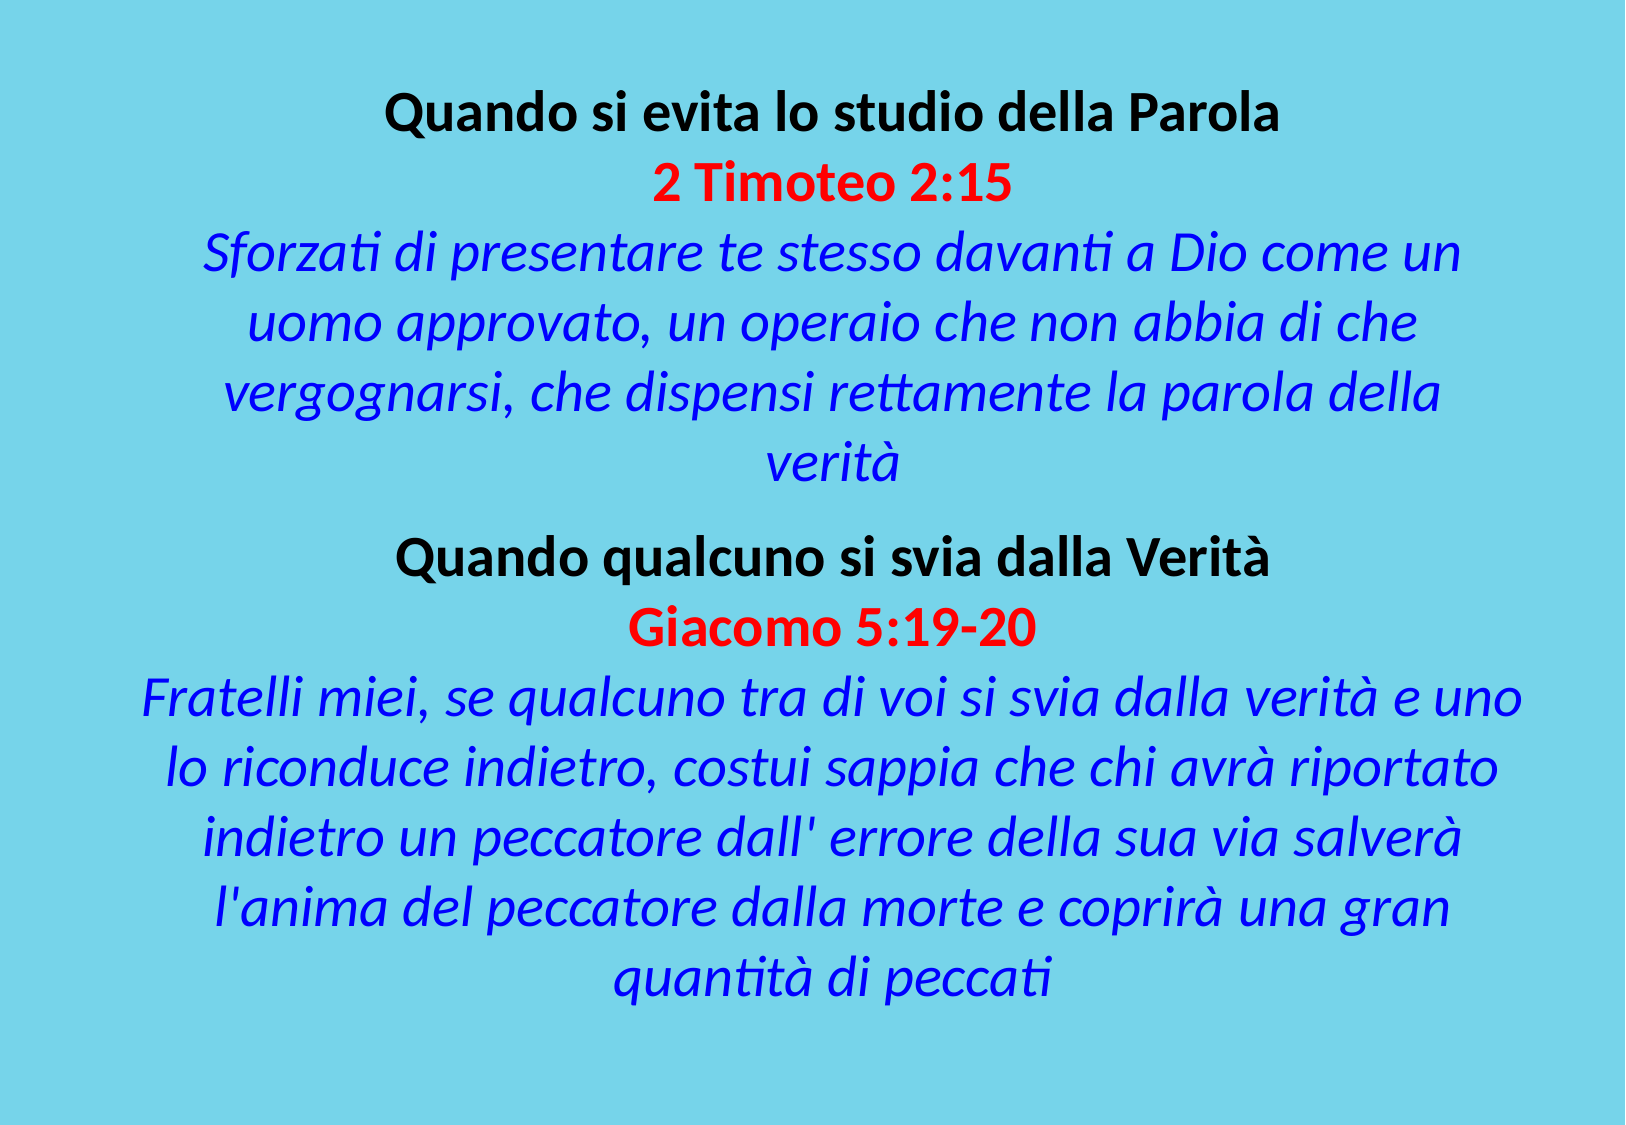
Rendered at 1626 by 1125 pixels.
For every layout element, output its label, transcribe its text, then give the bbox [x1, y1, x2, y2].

text_box Quando qualcuno si svia dalla Verità Giacomo 5:19-20 Fratelli miei, se qualcuno tra di voi si svia dalla verità e uno lo riconduce indietro, costui sappia che chi avrà riportato indietro un peccatore dall' errore della sua via salverà l'anima del peccatore dalla morte e coprirà una gran quantità di peccati [125, 511, 1541, 1016]
text_box Quando si evita lo studio della Parola 2 Timoteo 2:15 Sforzati di presentare te stesso davanti a Dio come un uomo approvato, un operaio che non abbia di che vergognarsi, che dispensi rettamente la parola della verità [182, 65, 1484, 500]
